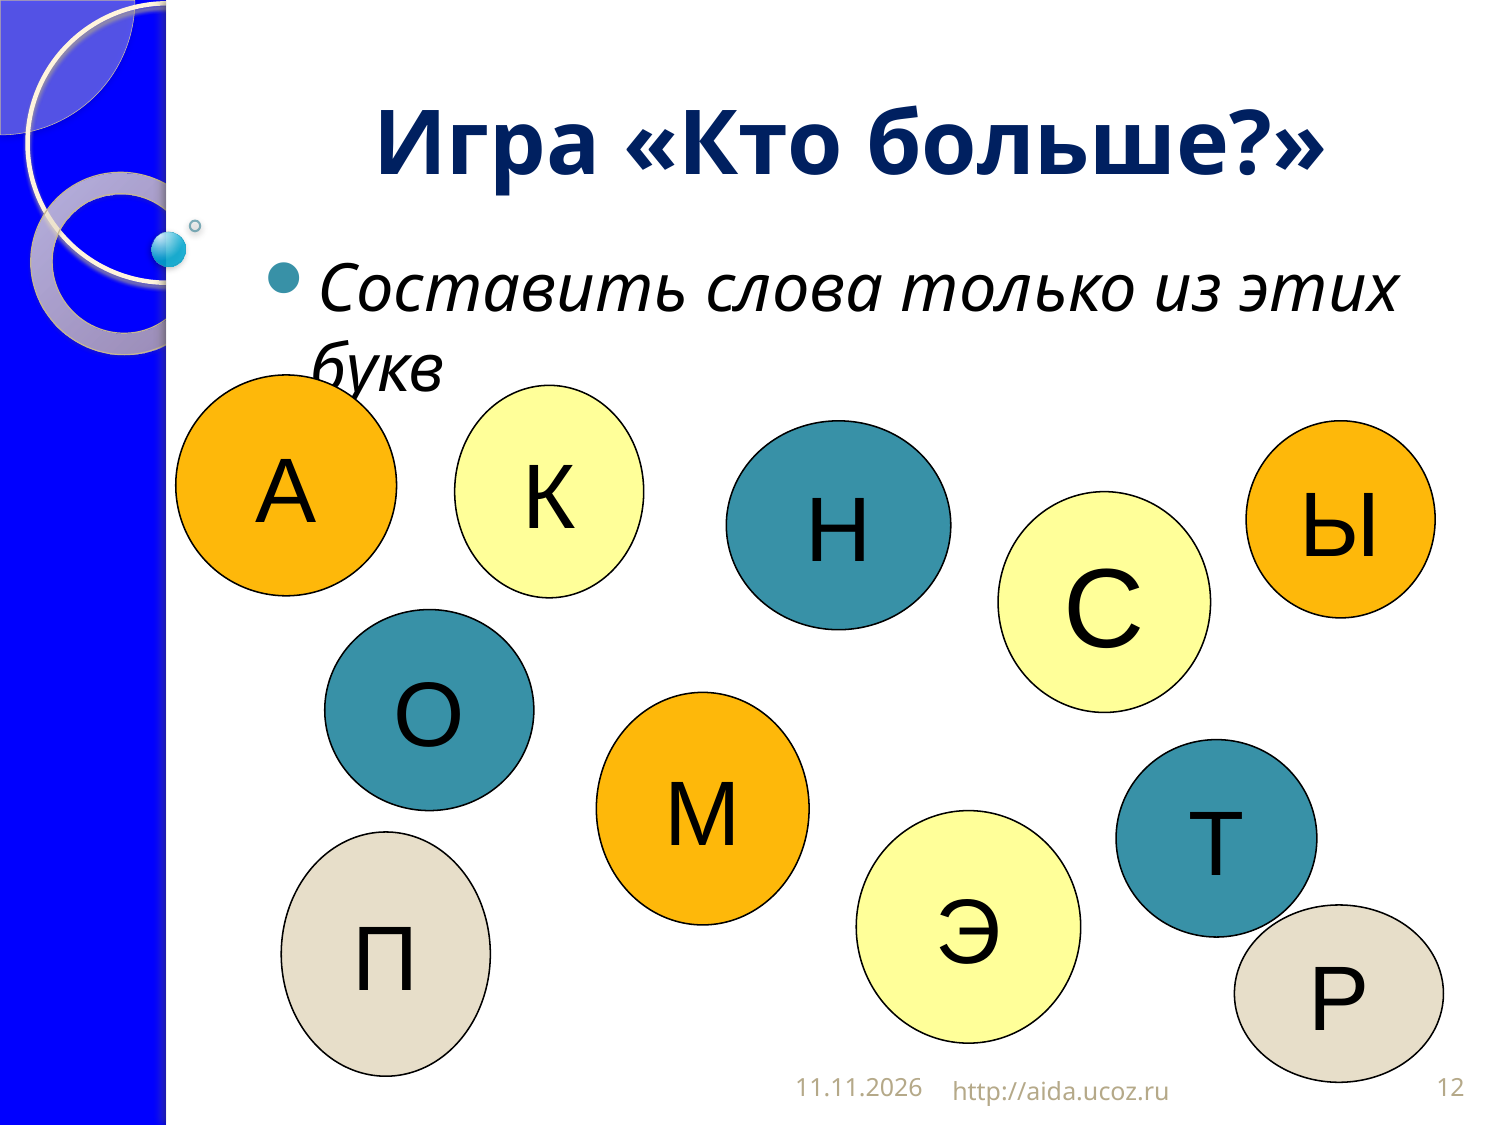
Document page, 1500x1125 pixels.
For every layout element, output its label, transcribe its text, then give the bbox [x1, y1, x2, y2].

text_box Н [726, 420, 951, 630]
footer http://aida.ucoz.ru [937, 1034, 1413, 1113]
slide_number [587, 1034, 937, 1113]
text_box С [998, 491, 1211, 713]
text_box М [596, 692, 810, 925]
text_box А [175, 374, 397, 596]
title Игра «Кто больше?» [235, 44, 1466, 233]
text_box К [454, 385, 644, 598]
text_box О [324, 609, 534, 811]
text_box Р [1234, 904, 1444, 1083]
slide_number 12 [1413, 1034, 1488, 1113]
text_box Ы [1246, 420, 1436, 618]
text_box П [281, 831, 491, 1077]
list Составить слова только из этих букв [235, 237, 1466, 1026]
text_box Э [856, 810, 1081, 1044]
text_box Т [1116, 739, 1317, 938]
